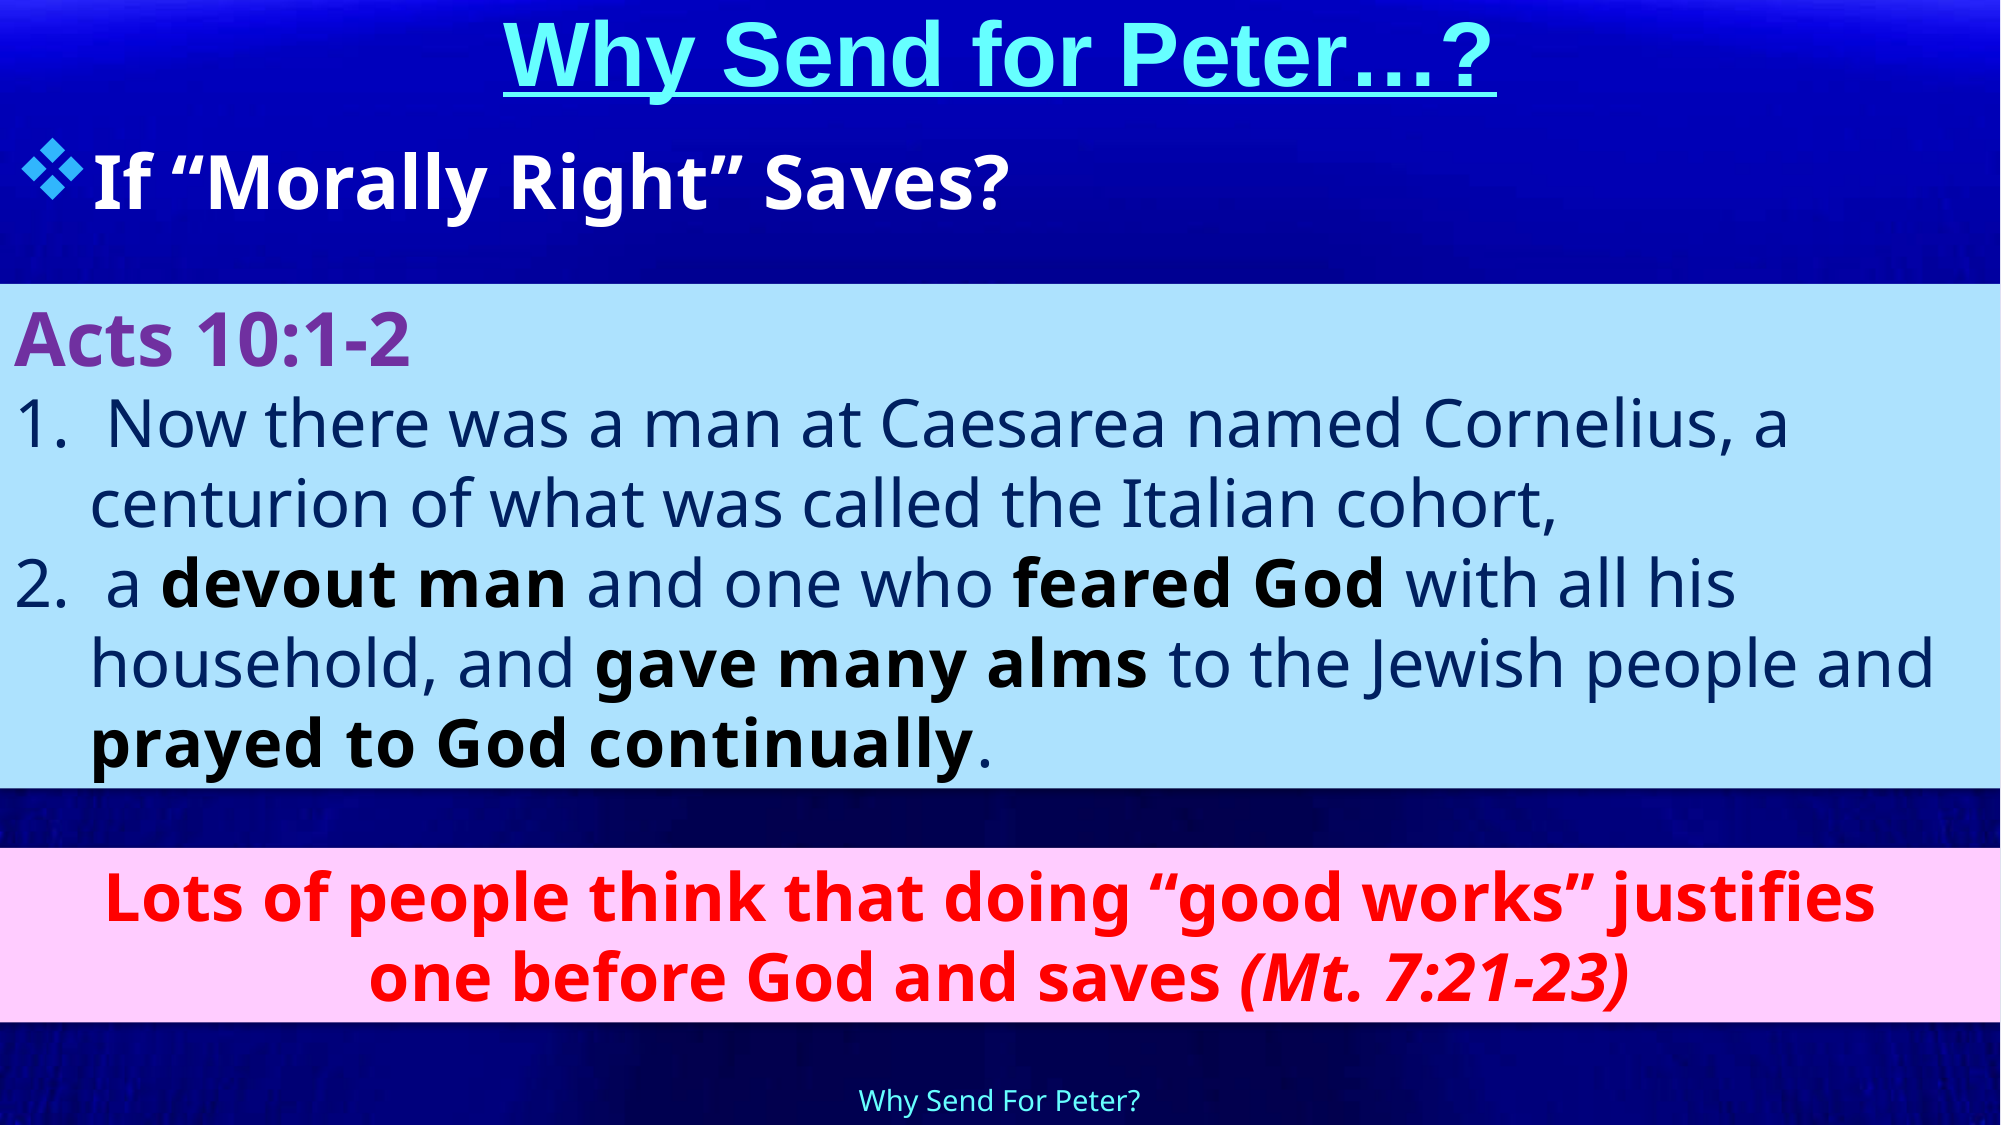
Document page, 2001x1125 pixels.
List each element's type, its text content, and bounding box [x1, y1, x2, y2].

text_box If “Morally Right” Saves? [0, 127, 2000, 233]
picture [0, 0, 2001, 1125]
title Why Send for Peter…? [0, 0, 2000, 100]
text_box Lots of people think that doing “good works” justifies one before God and saves (Mt. 7:21-23) [0, 847, 2000, 1023]
text_box Acts 10:1-2 1. Now there was a man at Caesarea named Cornelius, a centurion of what was called the Italian cohort, 2. a devout man and one who feared God with all his household, and gave many alms to the Jewish people and prayed to God continually. [0, 283, 2000, 789]
footer Why Send For Peter? [762, 1074, 1238, 1125]
